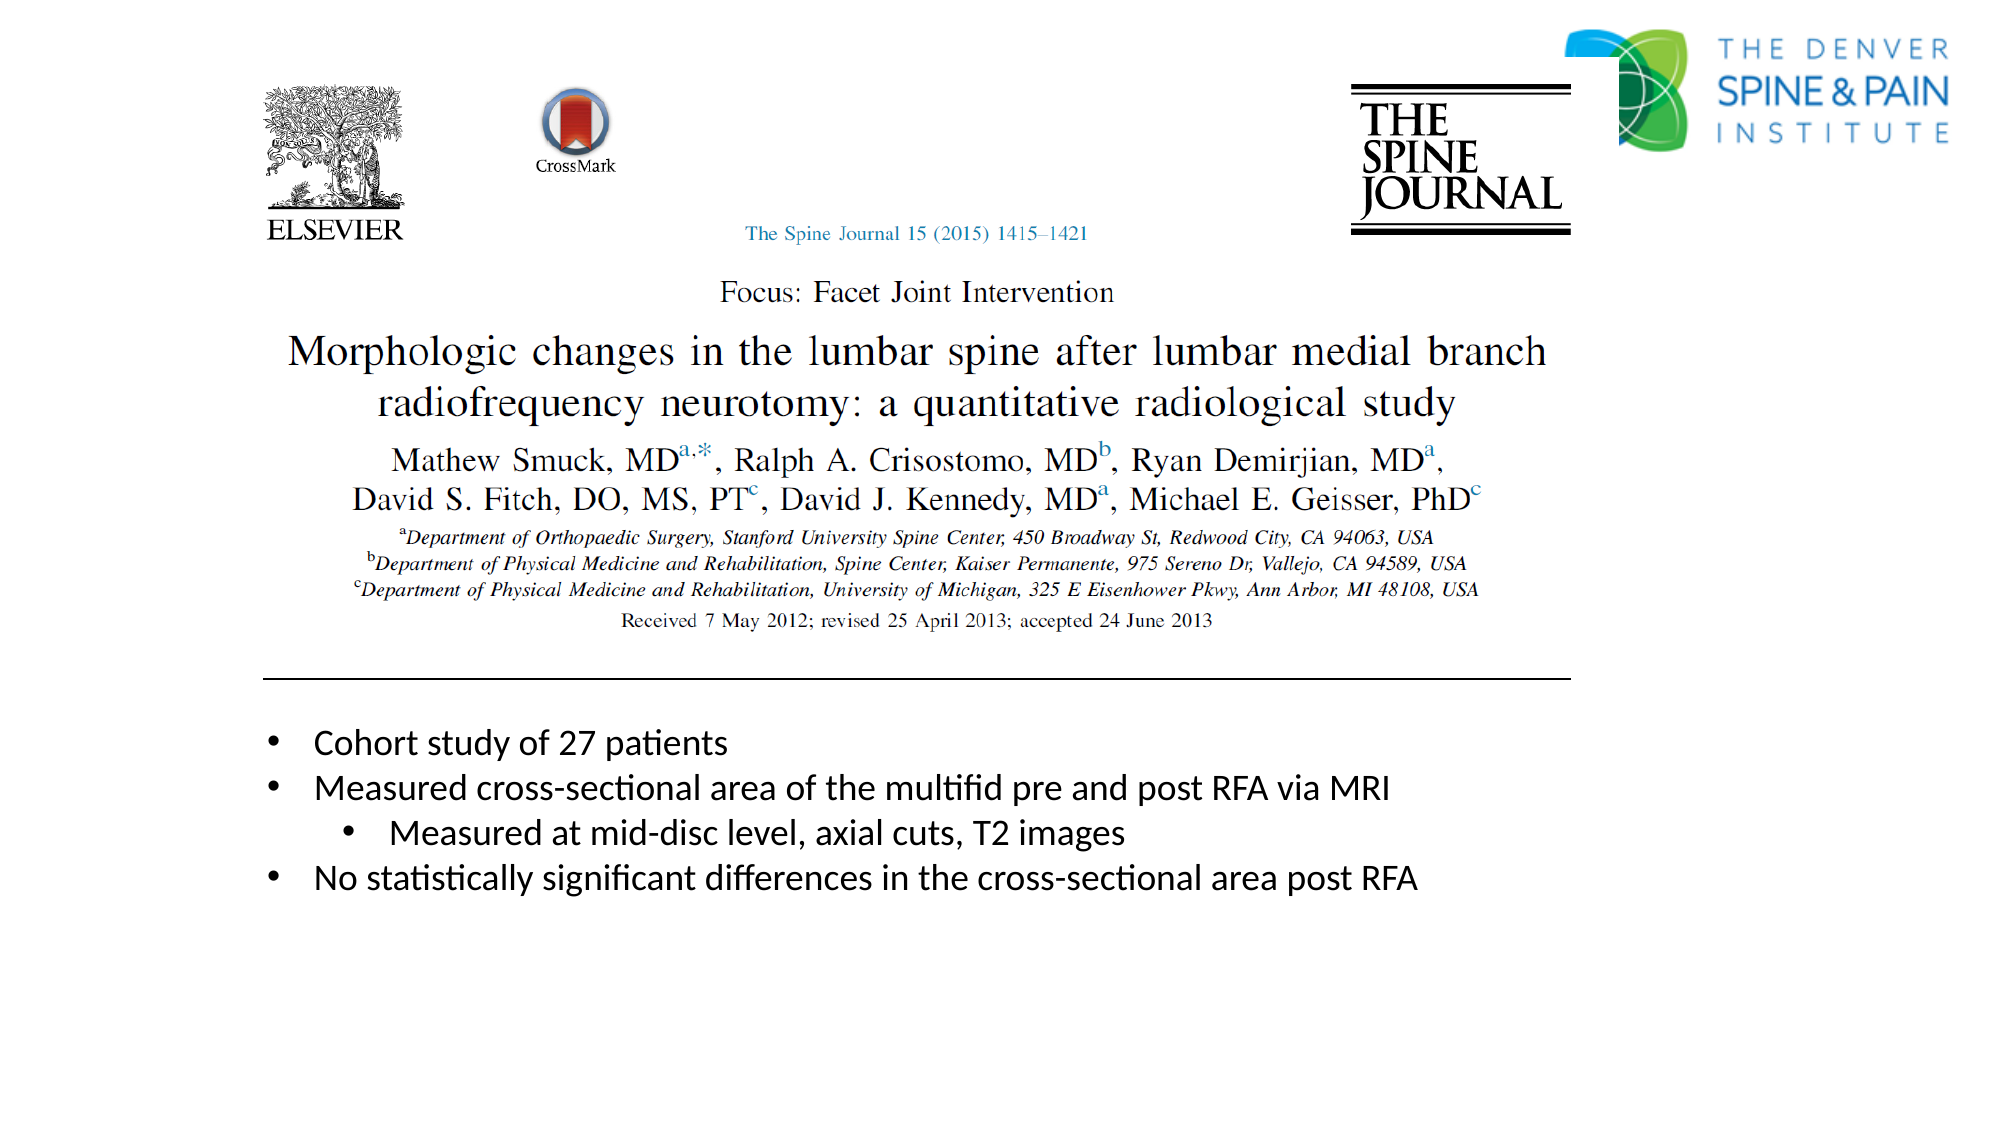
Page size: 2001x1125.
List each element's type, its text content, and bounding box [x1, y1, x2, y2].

picture [187, 22, 1964, 681]
text_box Cohort study of 27 patients Measured cross-sectional area of the multifid pre and post RFA via MRI Measured at mid-disc level, axial cuts, T2 images No statistically significant differences in the cross-sectional area post RFA [252, 710, 1779, 906]
